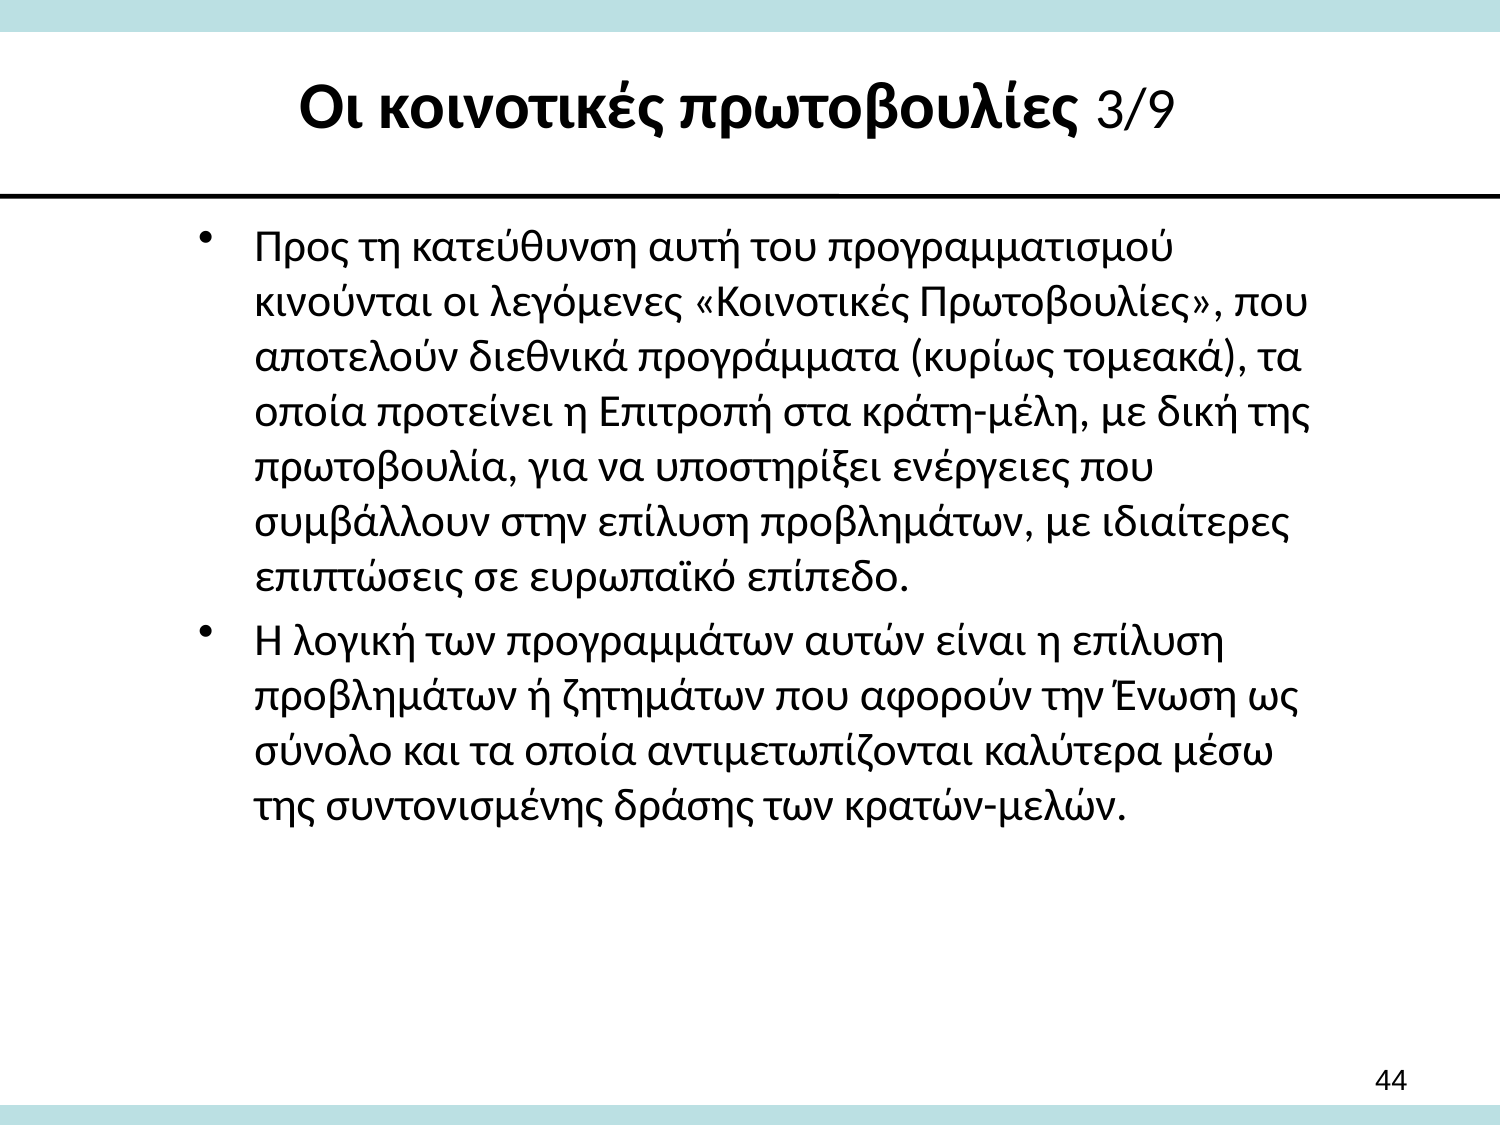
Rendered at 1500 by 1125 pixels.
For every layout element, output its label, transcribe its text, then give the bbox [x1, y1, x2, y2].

slide_number 44 [1074, 1050, 1426, 1095]
list Προς τη κατεύθυνση αυτή του προγραμματισμού κινούνται οι λεγόμενες «Κοινοτικές Πρωτοβουλίες», που αποτελούν διεθνικά προγράμματα (κυρίως τομεακά), τα οποία προτείνει η Επιτροπή στα κράτη-μέλη, με δική της πρωτοβουλία, για να υποστηρίξει ενέργειες που συμβάλλουν στην επίλυση προβλημάτων, με ιδιαίτερες επιπτώσεις σε ευρωπαϊκό επίπεδο. Η λογική των προγραμμάτων αυτών είναι η επίλυση προβλημάτων ή ζητημάτων που αφορούν την Ένωση ως σύνολο και τα οποία αντιμετωπίζονται καλύτερα μέσω της συντονισμένης δράσης των κρατών-μελών. [183, 208, 1329, 1005]
title Οι κοινοτικές πρωτοβουλίες 3/9 [53, 31, 1424, 173]
